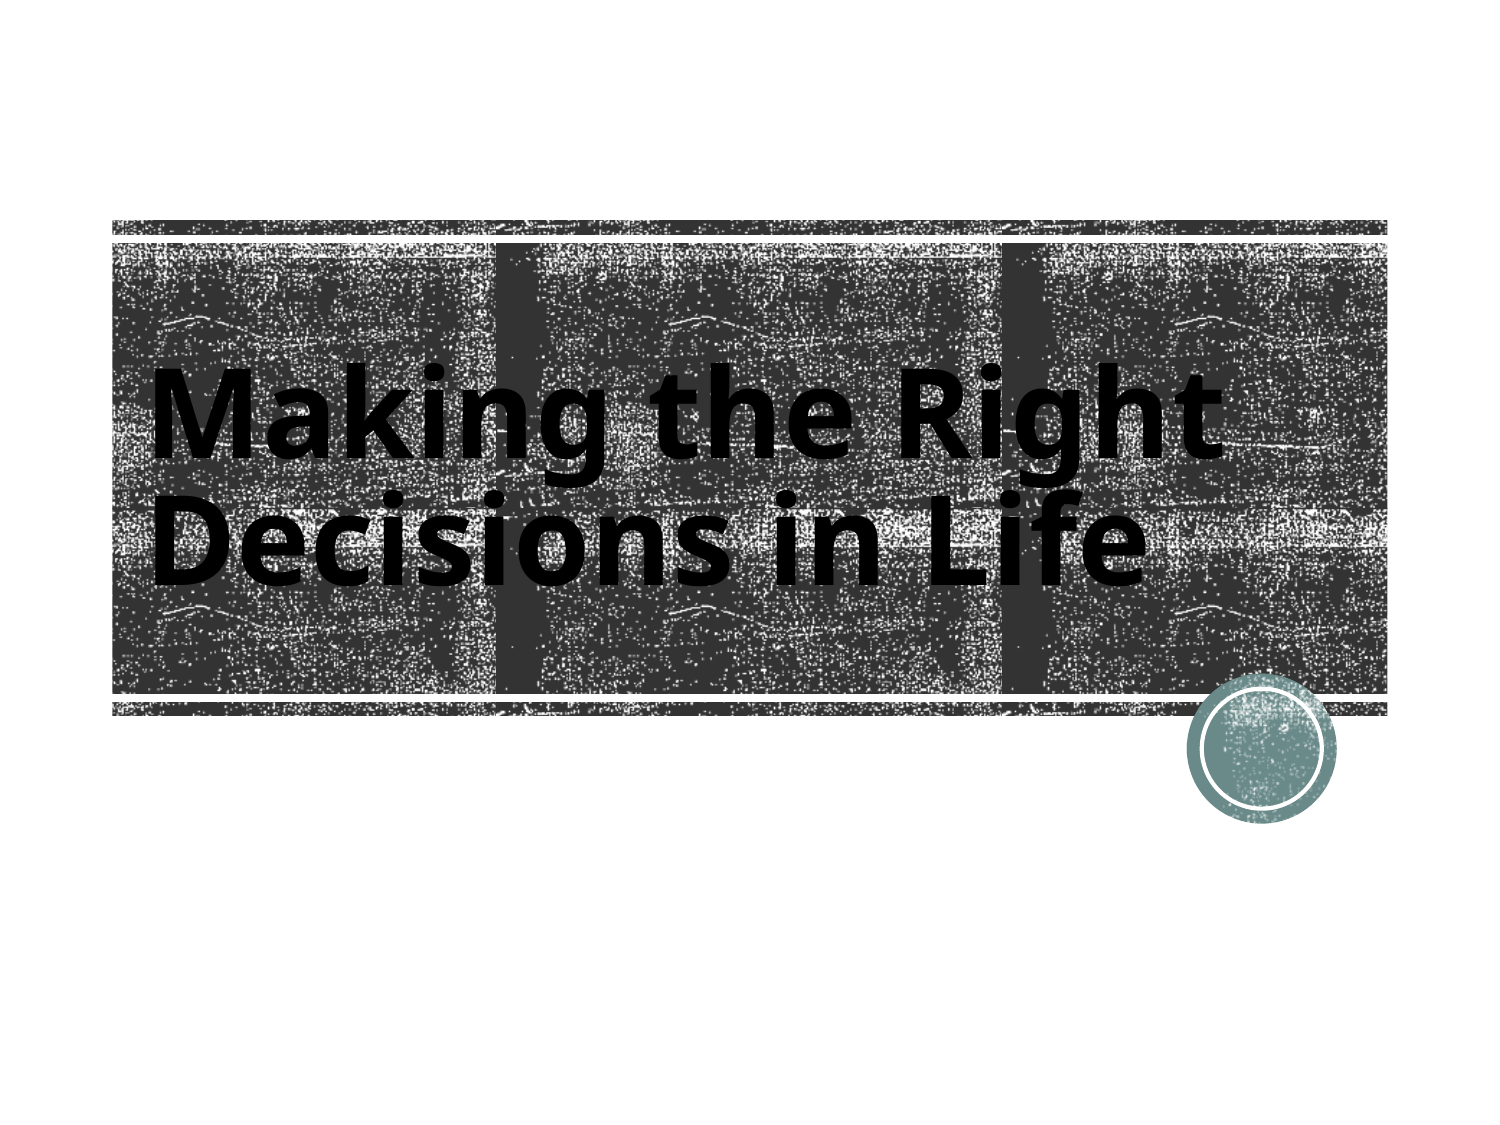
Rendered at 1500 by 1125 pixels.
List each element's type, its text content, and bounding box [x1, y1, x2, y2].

title Making the Right Decisions in Life [129, 234, 1363, 733]
